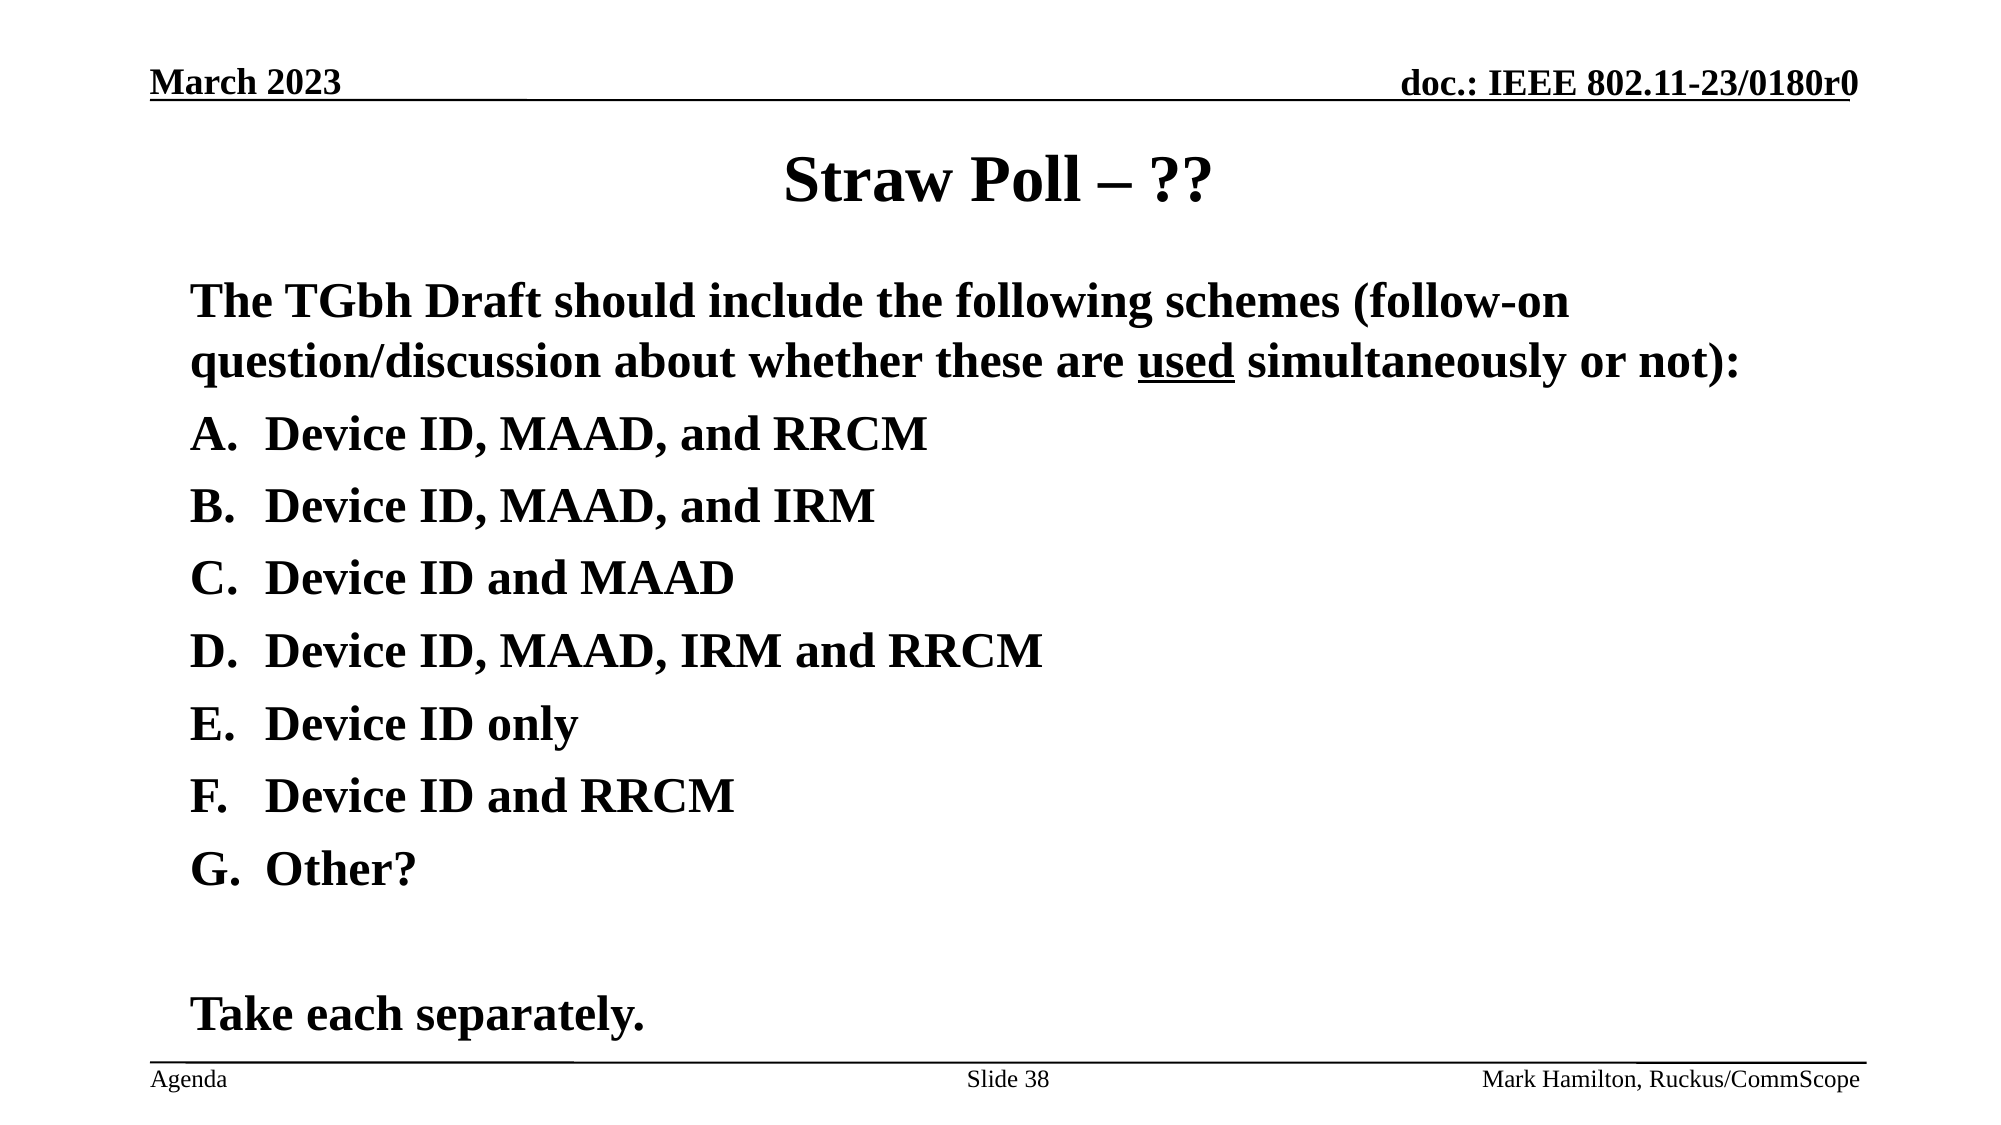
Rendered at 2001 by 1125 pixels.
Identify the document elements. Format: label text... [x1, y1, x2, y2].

slide_number Slide 38 [950, 1061, 1067, 1123]
title Straw Poll – ?? [149, 112, 1850, 238]
text_box The TGbh Draft should include the following schemes (follow-on question/discussion about whether these are used simultaneously or not): Device ID, MAAD, and RRCM Device ID, MAAD, and IRM Device ID and MAAD Device ID, MAAD, IRM and RRCM Device ID only Device ID and RRCM Other? Take each separately. [174, 259, 1788, 1010]
